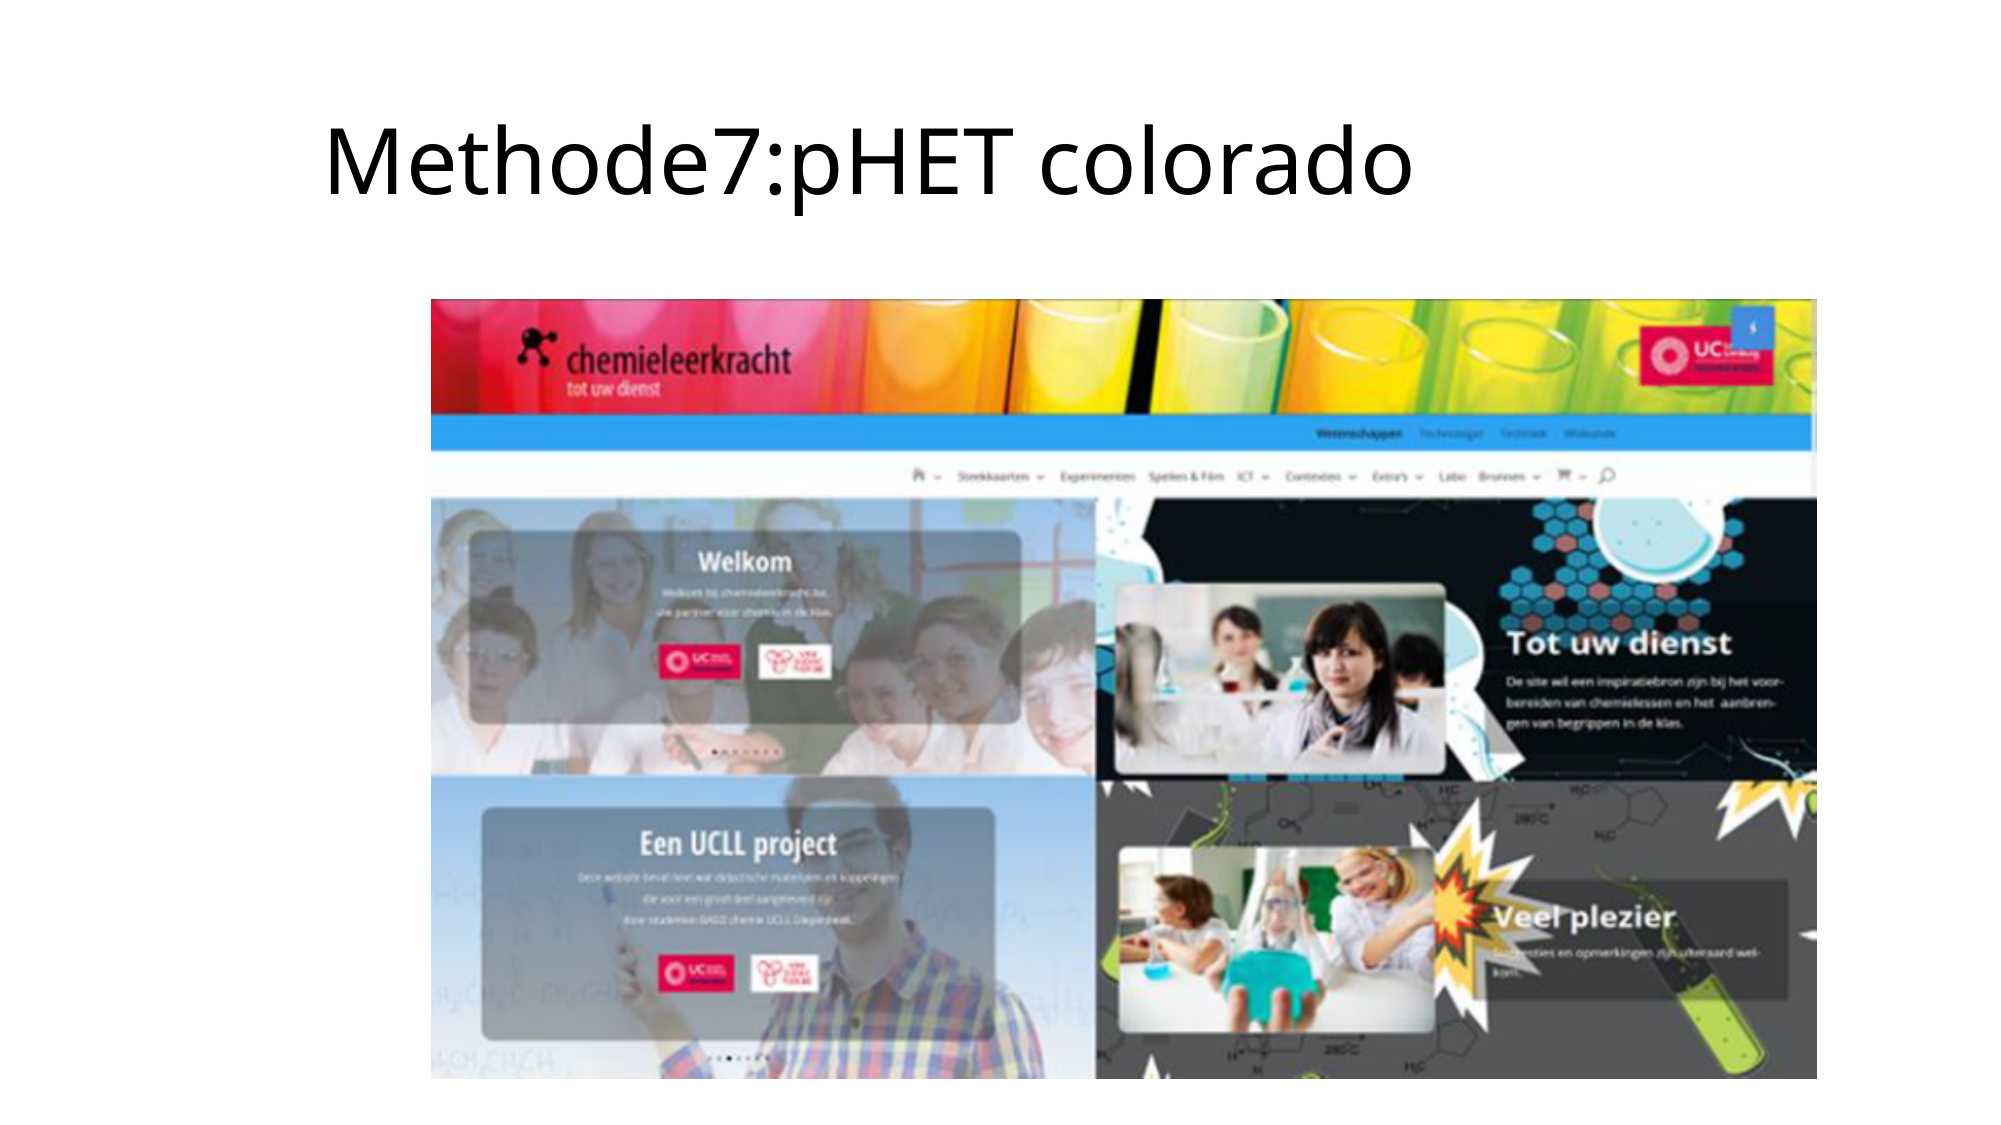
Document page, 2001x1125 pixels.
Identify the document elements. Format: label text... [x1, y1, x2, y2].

title Methode7:pHET colorado [307, 59, 1940, 271]
picture [430, 298, 1817, 1080]
